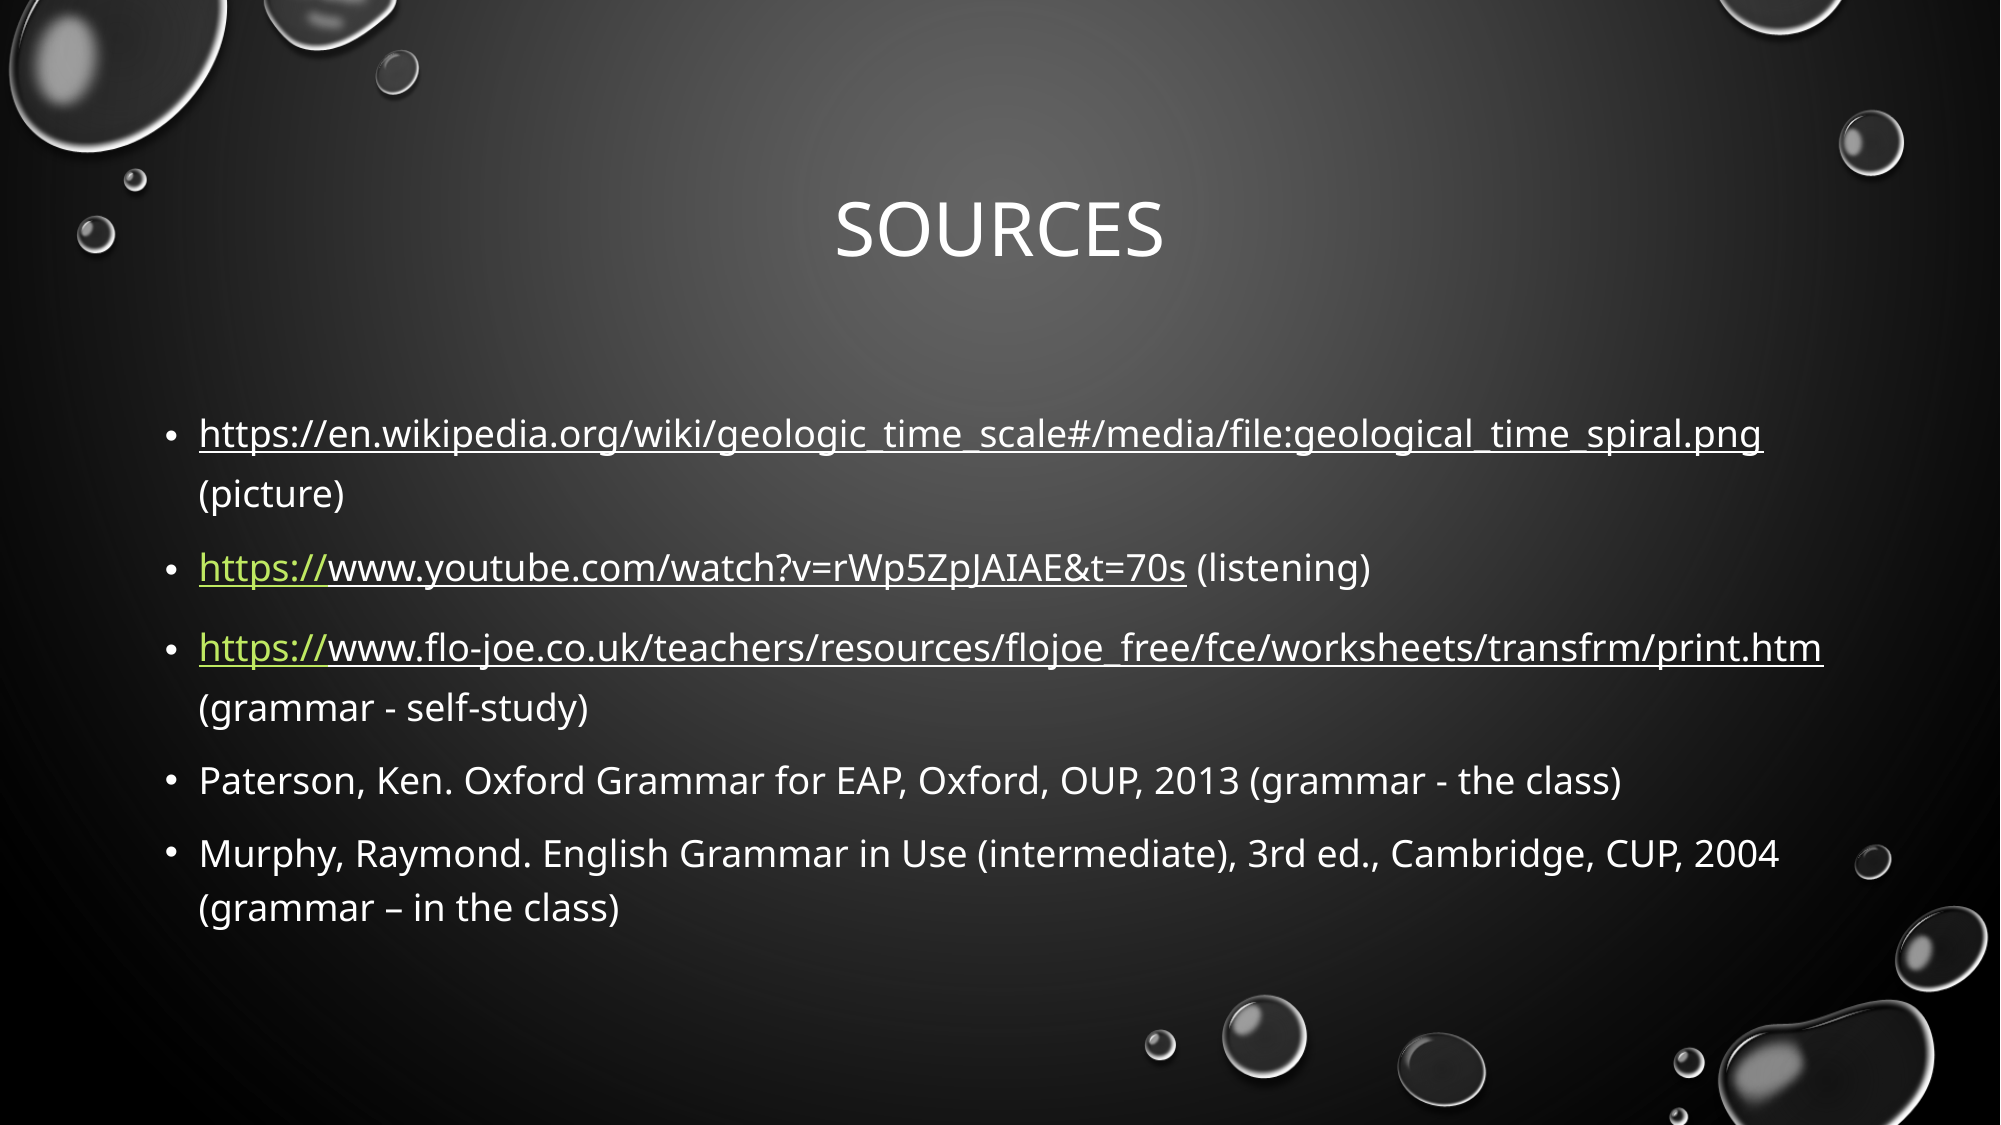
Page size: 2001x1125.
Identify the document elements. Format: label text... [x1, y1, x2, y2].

title sources [149, 101, 1851, 364]
list https://en.wikipedia.org/wiki/geologic_time_scale#/media/file:geological_time_spiral.png (picture) https://www.youtube.com/watch?v=rWp5ZpJAIAE&t=70s (listening) https://www.flo-joe.co.uk/teachers/resources/flojoe_free/fce/worksheets/transfrm/print.htm (grammar - self-study) Paterson, Ken. Oxford Grammar for EAP, Oxford, OUP, 2013 (grammar - the class) Murphy, Raymond. English Grammar in Use (intermediate), 3rd ed., Cambridge, CUP, 2004 (grammar – in the class) [149, 392, 1850, 955]
picture [0, 0, 2000, 1125]
